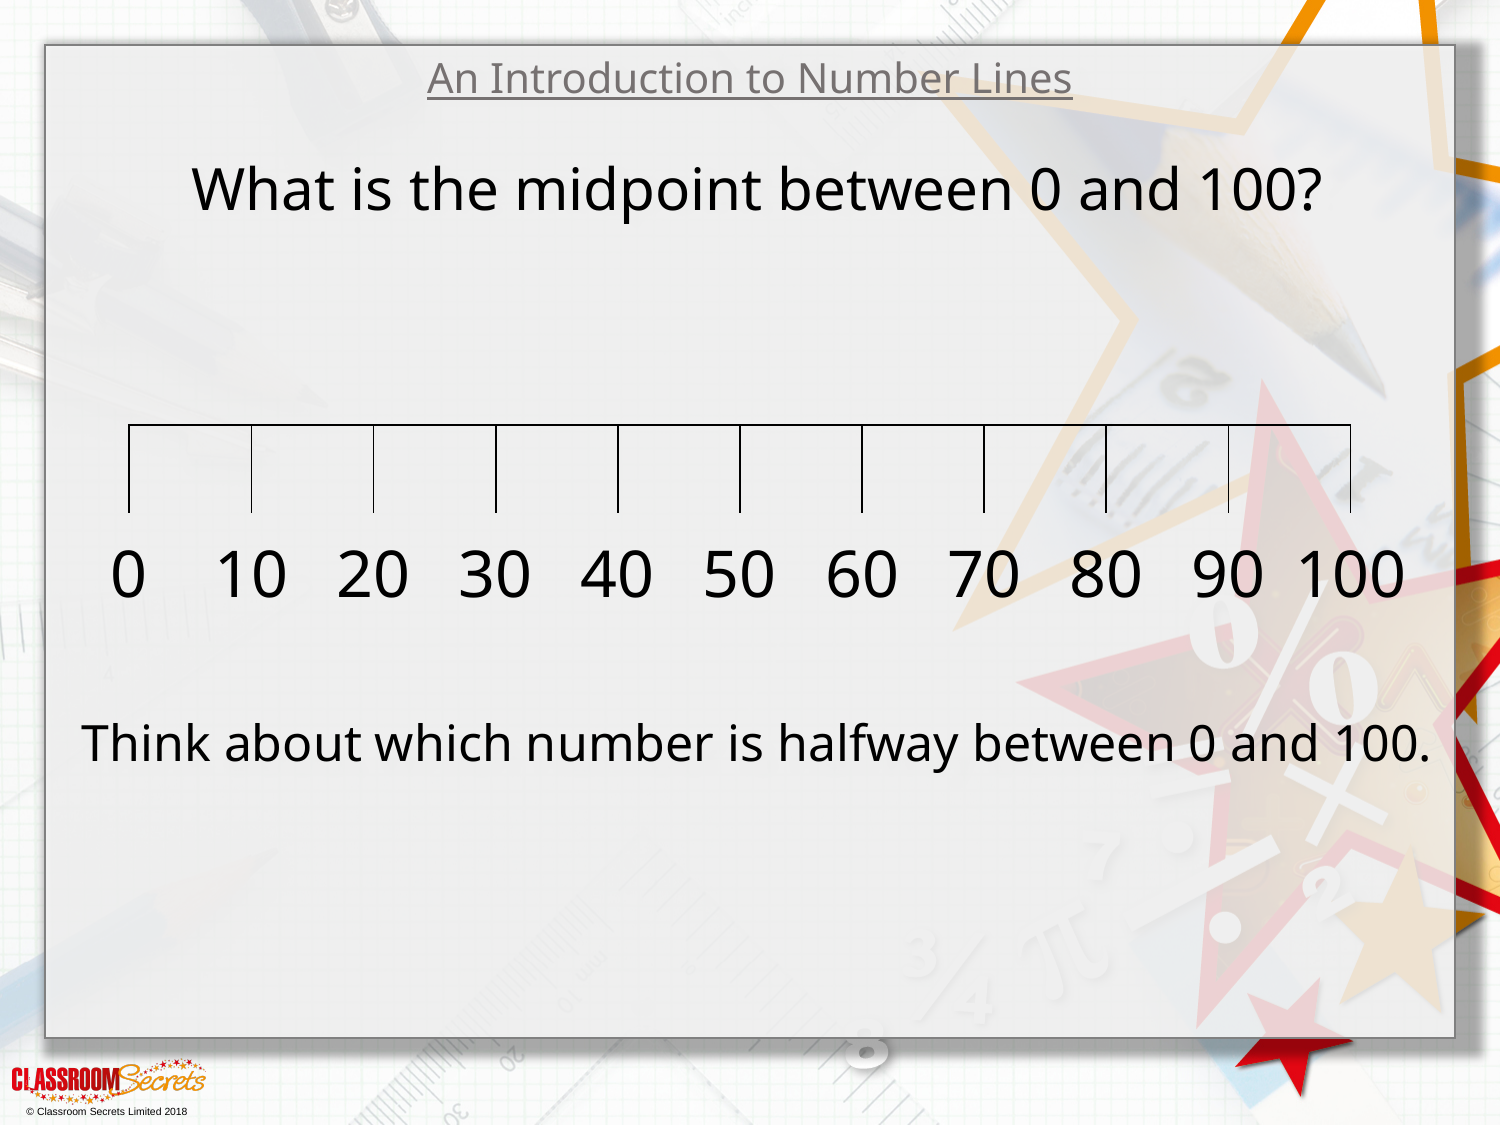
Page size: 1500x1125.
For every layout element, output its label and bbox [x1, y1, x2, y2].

picture [0, 0, 1500, 1125]
text_box [11, 1058, 207, 1125]
